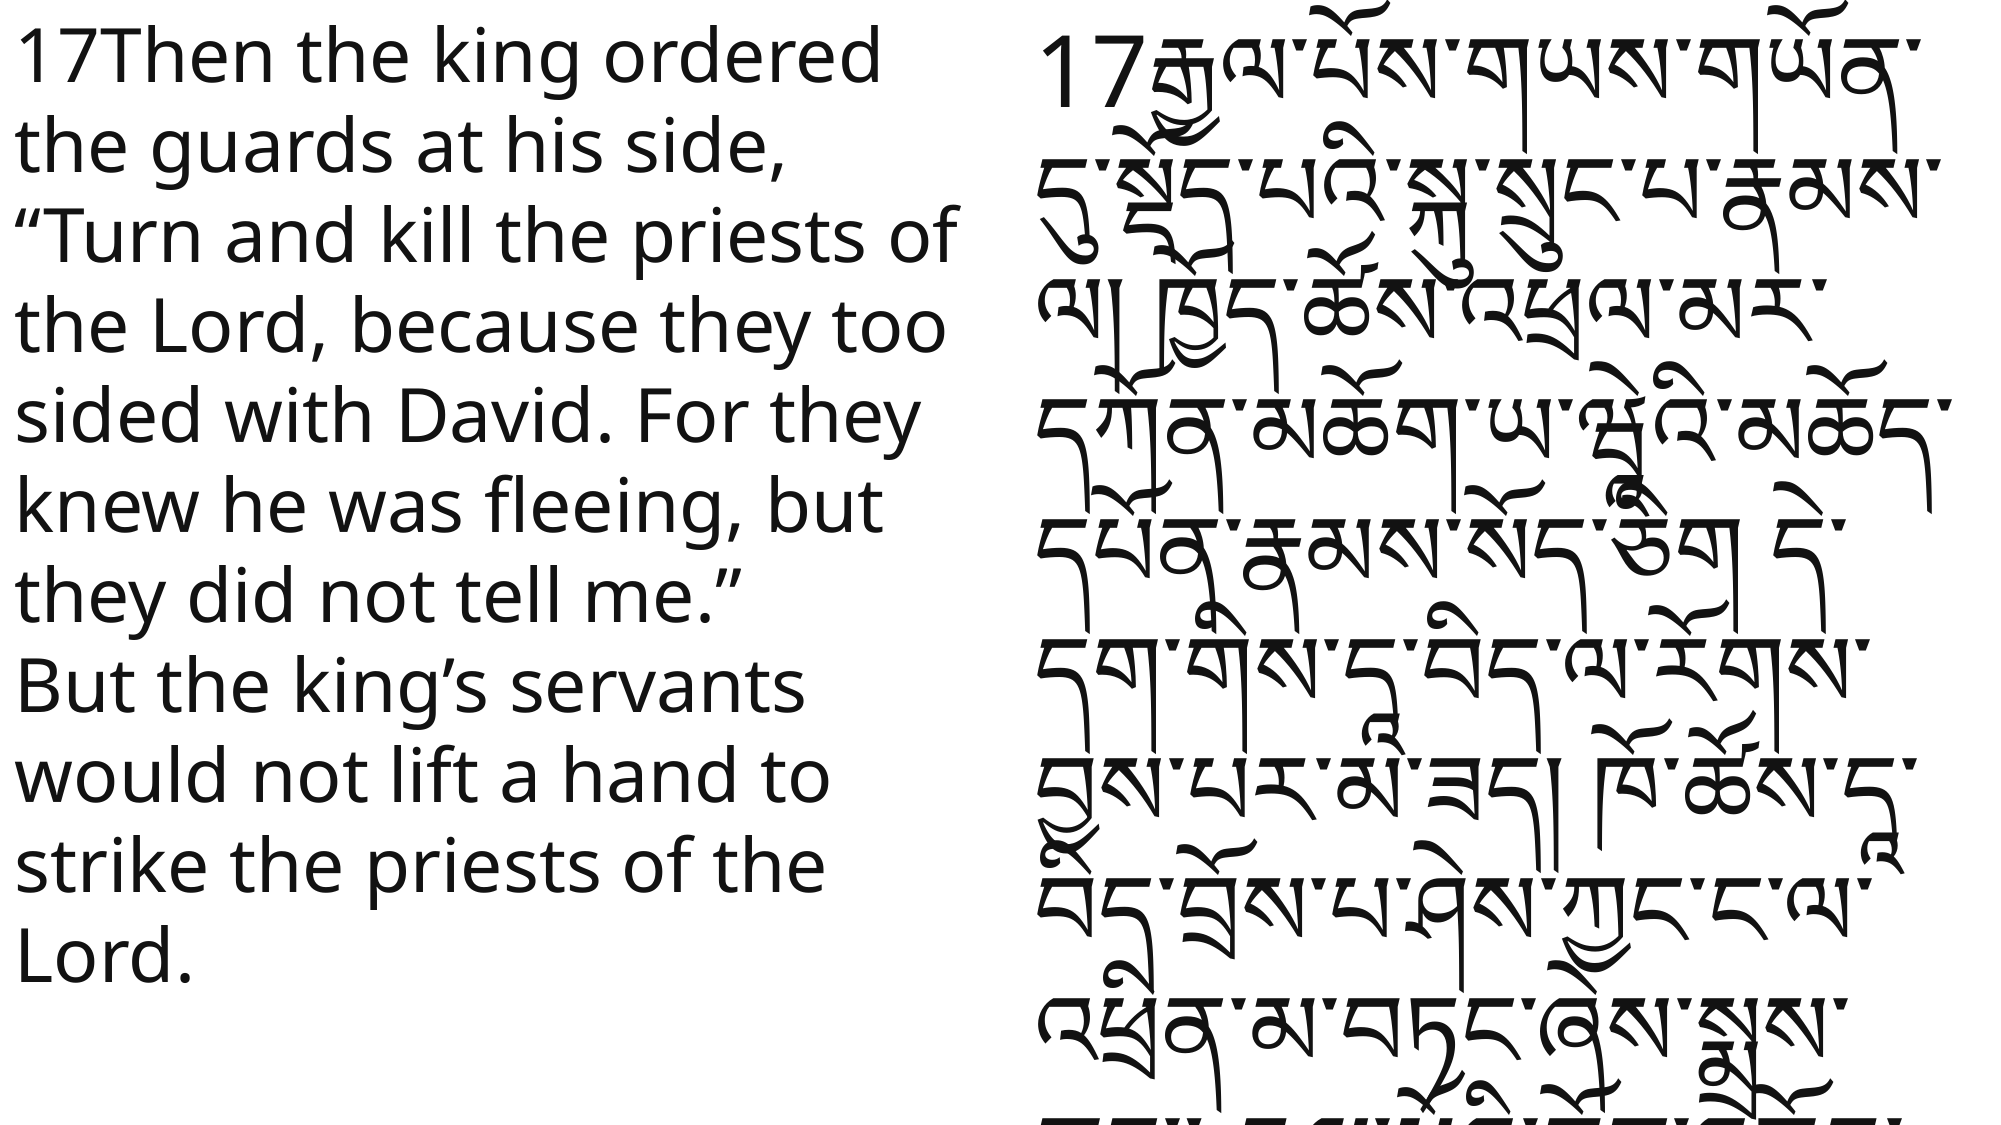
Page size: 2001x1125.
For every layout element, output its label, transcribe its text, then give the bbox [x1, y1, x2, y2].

text_box 17རྒྱལ་པོས་གཡས་གཡོན་དུ་སྡོད་པའི་སྐུ་སྲུང་པ་རྣམས་ལ། ཁྱོད་ཚོས་འཕྲལ་མར་དཀོན་མཆོག་ཡ་ཝཱེའི་མཆོད་དཔོན་རྣམས་སོད་ཅིག དེ་དག་གིས་དཱ་བིད་ལ་རོགས་བྱས་པར་མ་ཟད། ཁོ་ཚོས་དཱ་བིད་བྲོས་པ་ཤེས་ཀྱང་ང་ལ་འཕྲིན་མ་བཏང་ཞེས་སྨྲས་ཀྱང་། རྒྱལ་པོའི་བློན་འཁོར་རྣམས་ནི་དཀོན་མཆོག་ཡ་ཝཱེའི་མཆོད་དཔོན་རྣམས་གསོད་པའི་ཕྱིར་ལག་པ་བརྐྱང་བར་མ་འཐད་དོ། ། [1019, 0, 2000, 1125]
text_box 17Then the king ordered the guards at his side, “Turn and kill the priests of the Lord, because they too sided with David. For they knew he was fleeing, but they did not tell me.” But the king’s servants would not lift a hand to strike the priests of the Lord. [0, 0, 981, 1125]
